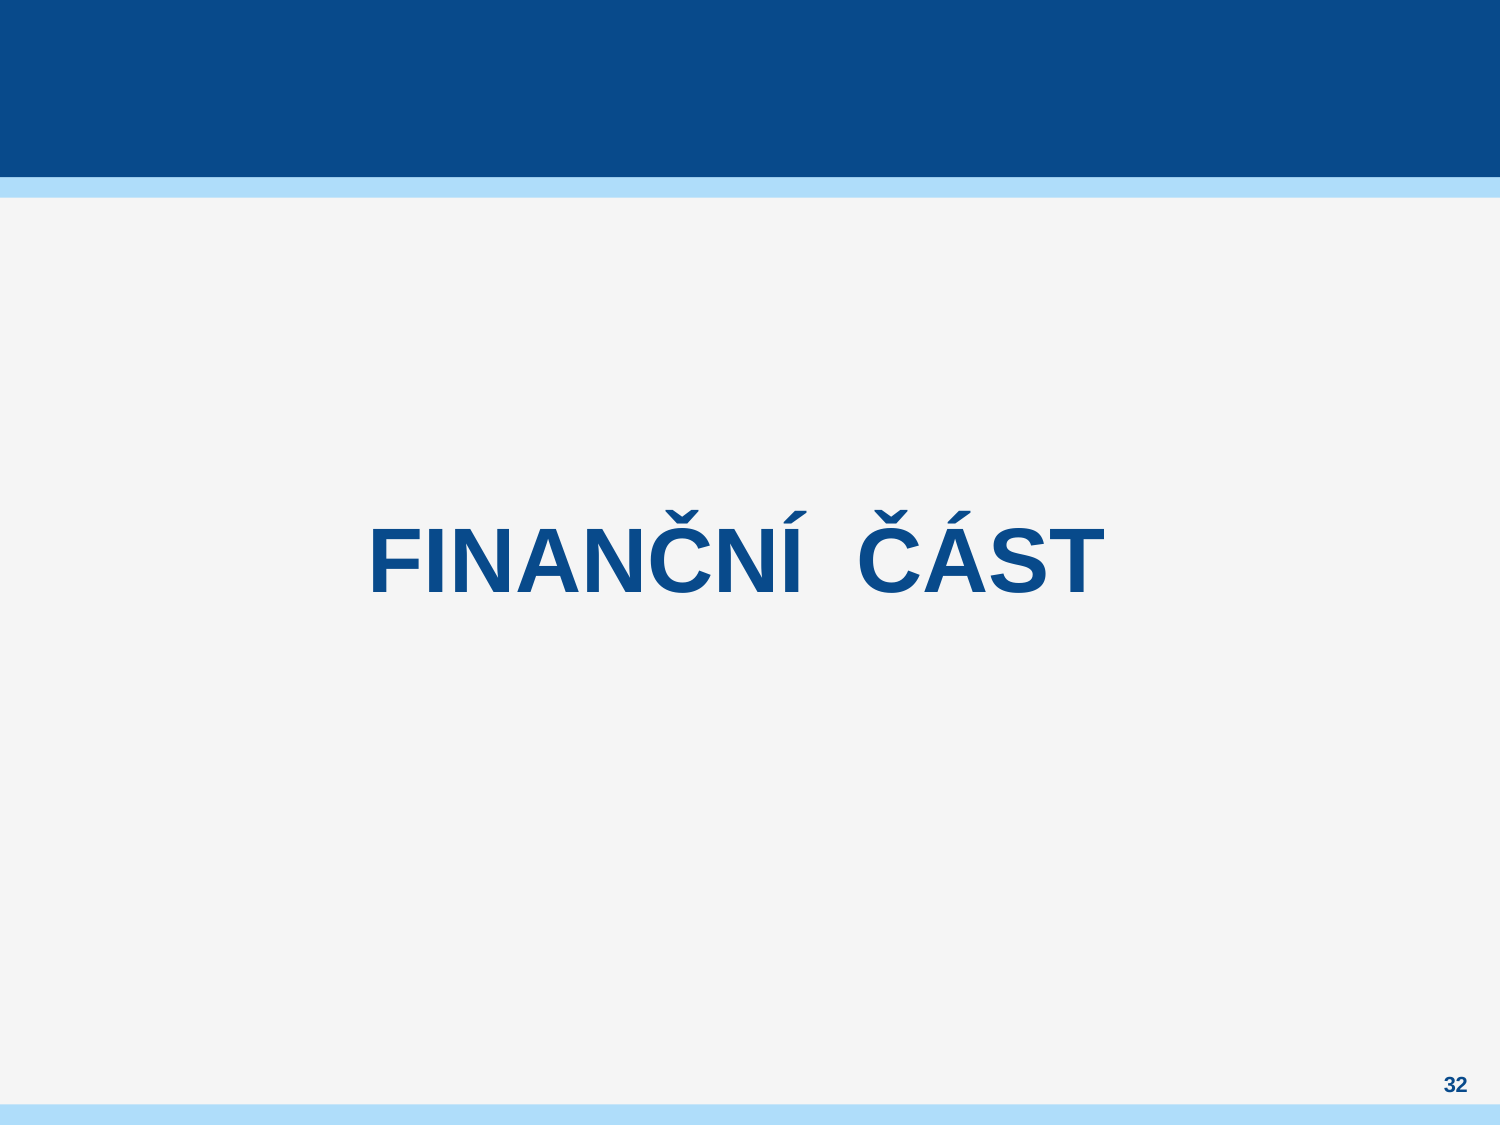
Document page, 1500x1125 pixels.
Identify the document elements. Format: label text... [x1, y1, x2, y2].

slide_number 32 [1417, 1068, 1495, 1099]
list FINANČNÍ ČÁST [88, 295, 1412, 1004]
